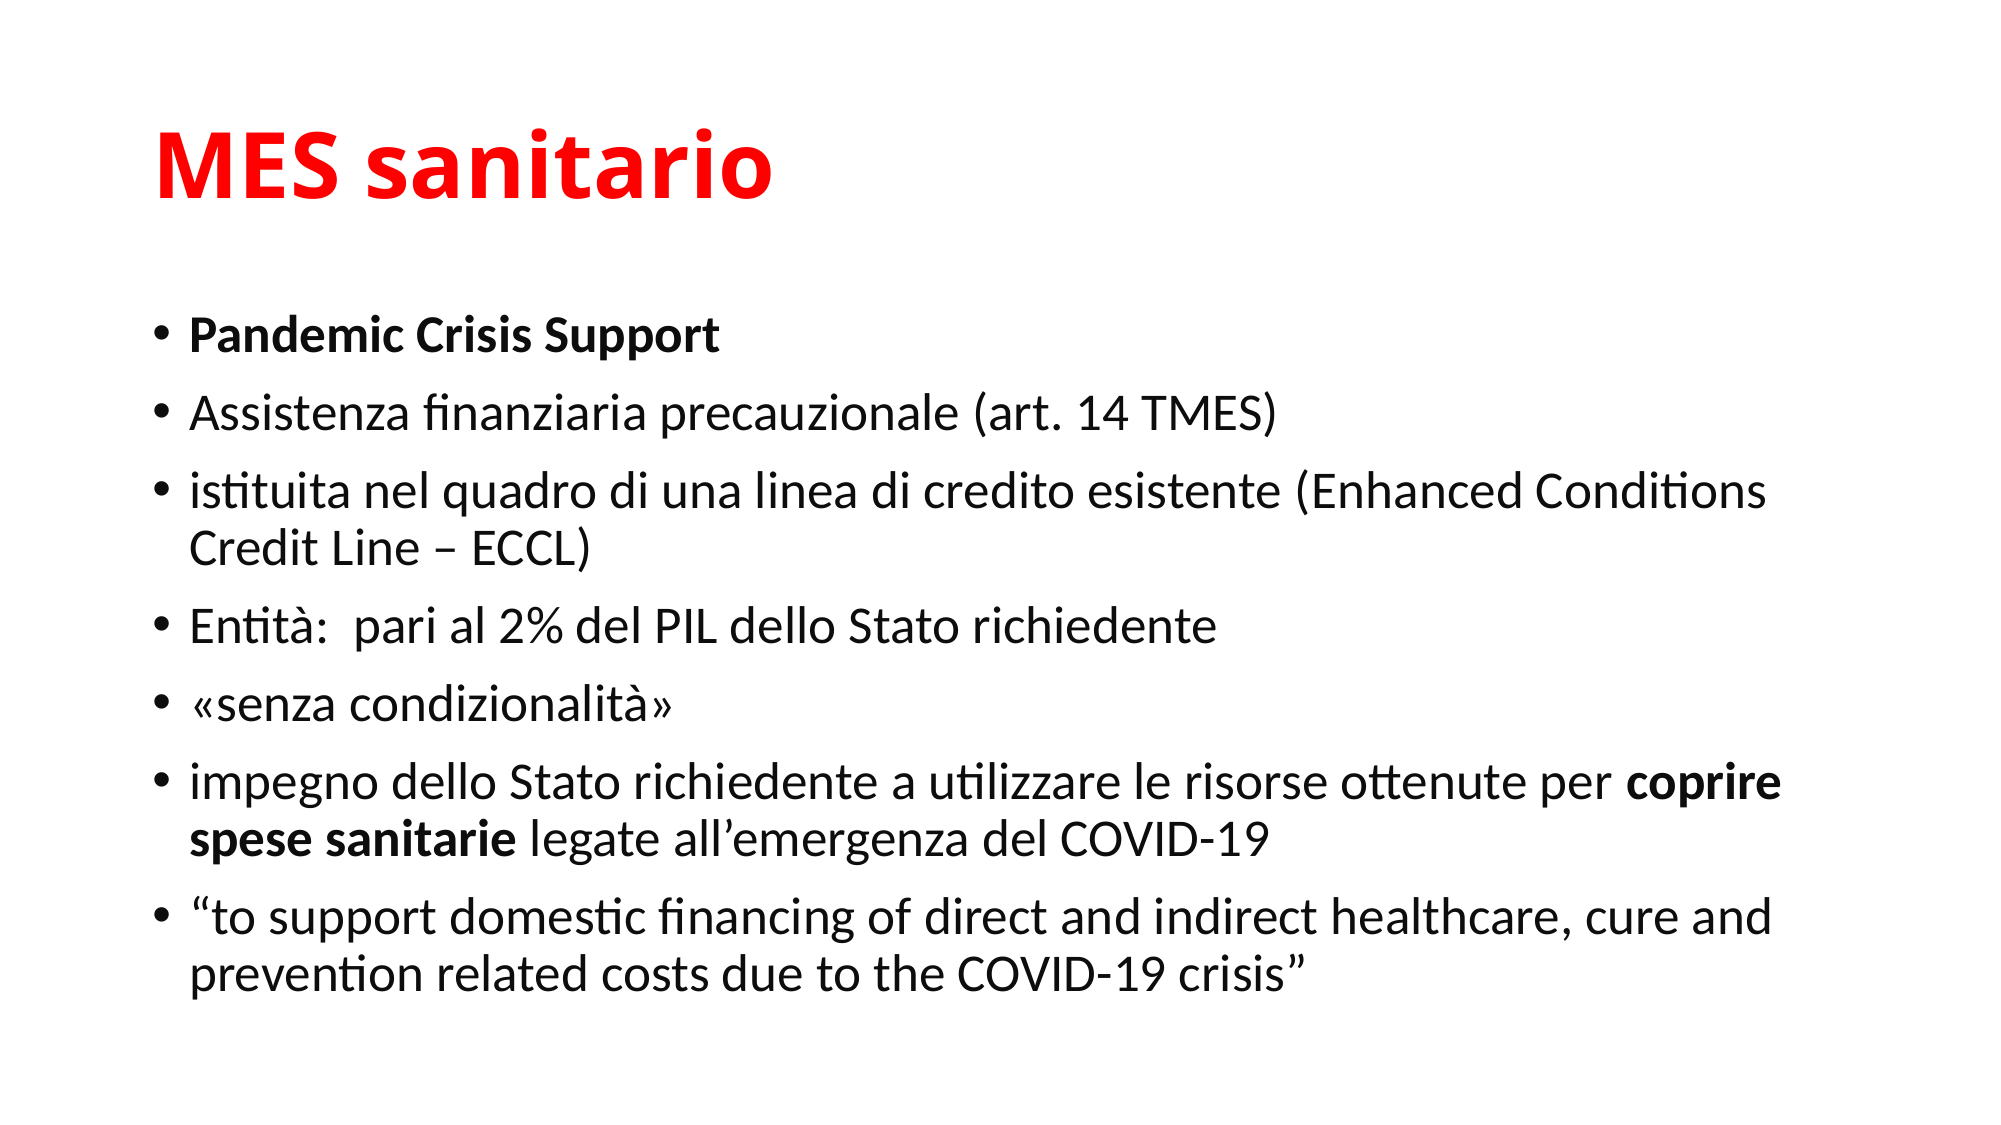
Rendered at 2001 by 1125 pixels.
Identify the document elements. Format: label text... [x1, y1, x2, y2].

title MES sanitario [137, 59, 1863, 278]
list Pandemic Crisis Support Assistenza finanziaria precauzionale (art. 14 TMES) istituita nel quadro di una linea di credito esistente (Enhanced Conditions Credit Line – ECCL) Entità: pari al 2% del PIL dello Stato richiedente «senza condizionalità» impegno dello Stato richiedente a utilizzare le risorse ottenute per coprire spese sanitarie legate all’emergenza del COVID-19 “to support domestic financing of direct and indirect healthcare, cure and prevention related costs due to the COVID-19 crisis” [137, 299, 1863, 1014]
